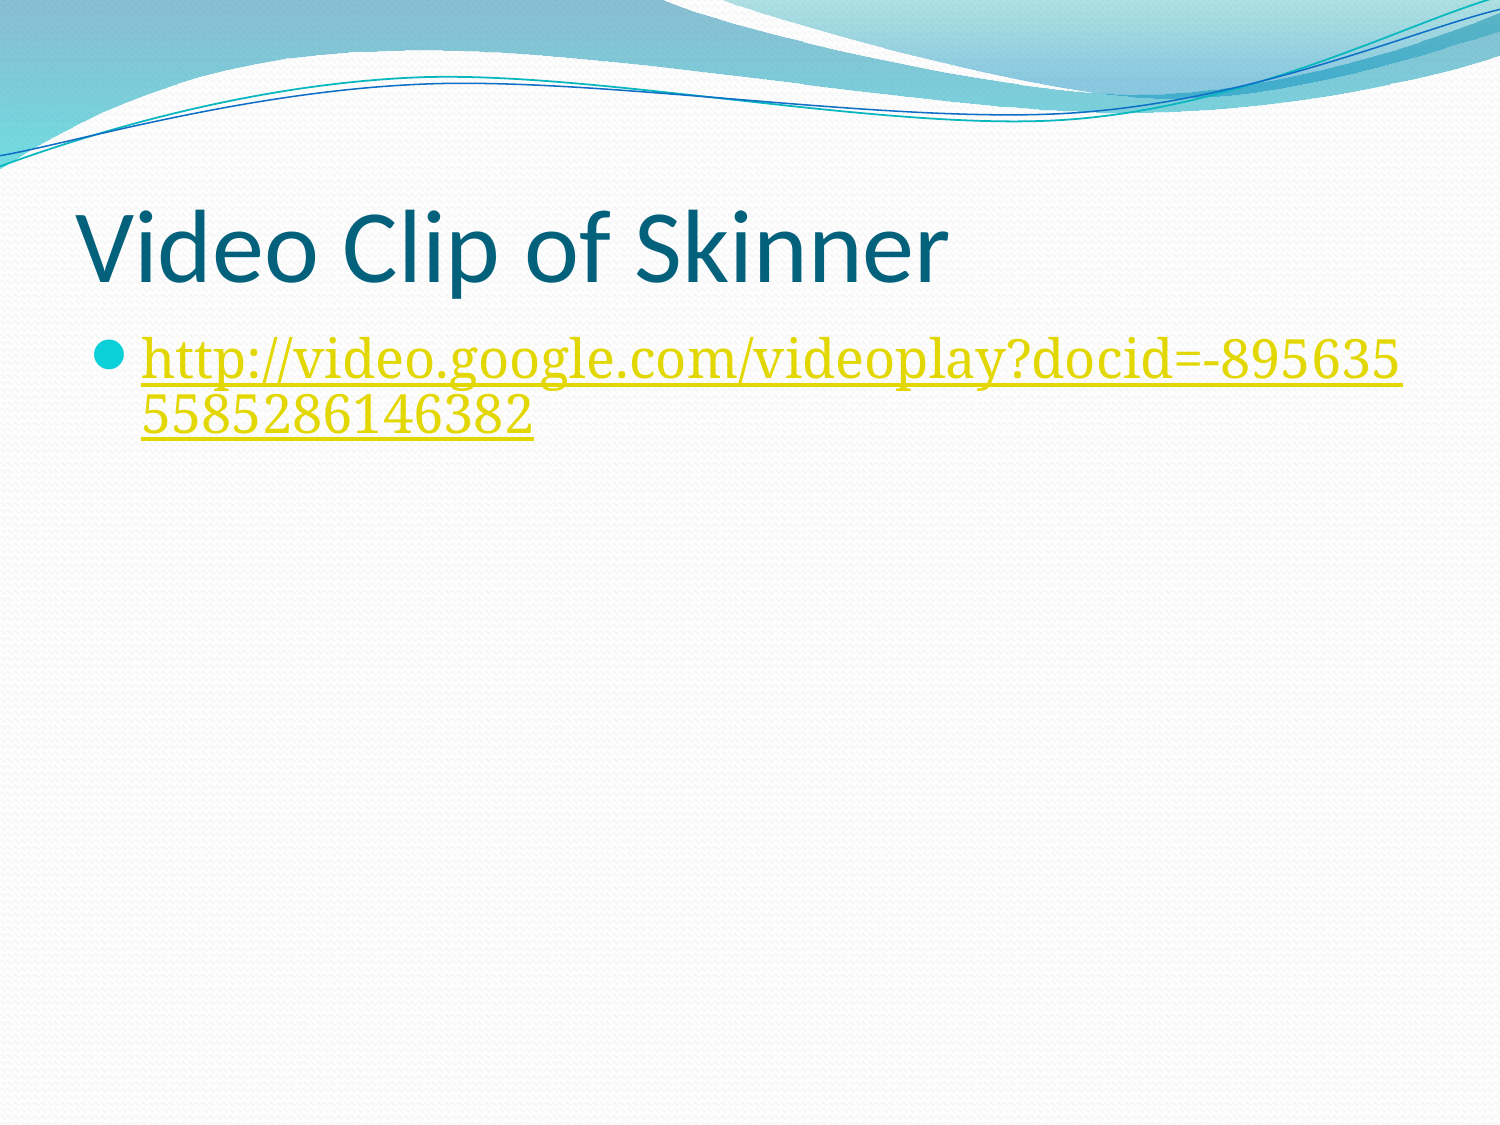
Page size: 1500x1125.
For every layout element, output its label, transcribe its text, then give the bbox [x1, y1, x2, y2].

title Video Clip of Skinner [75, 115, 1425, 303]
list http://video.google.com/videoplay?docid=-8956355585286146382 [75, 317, 1425, 1038]
